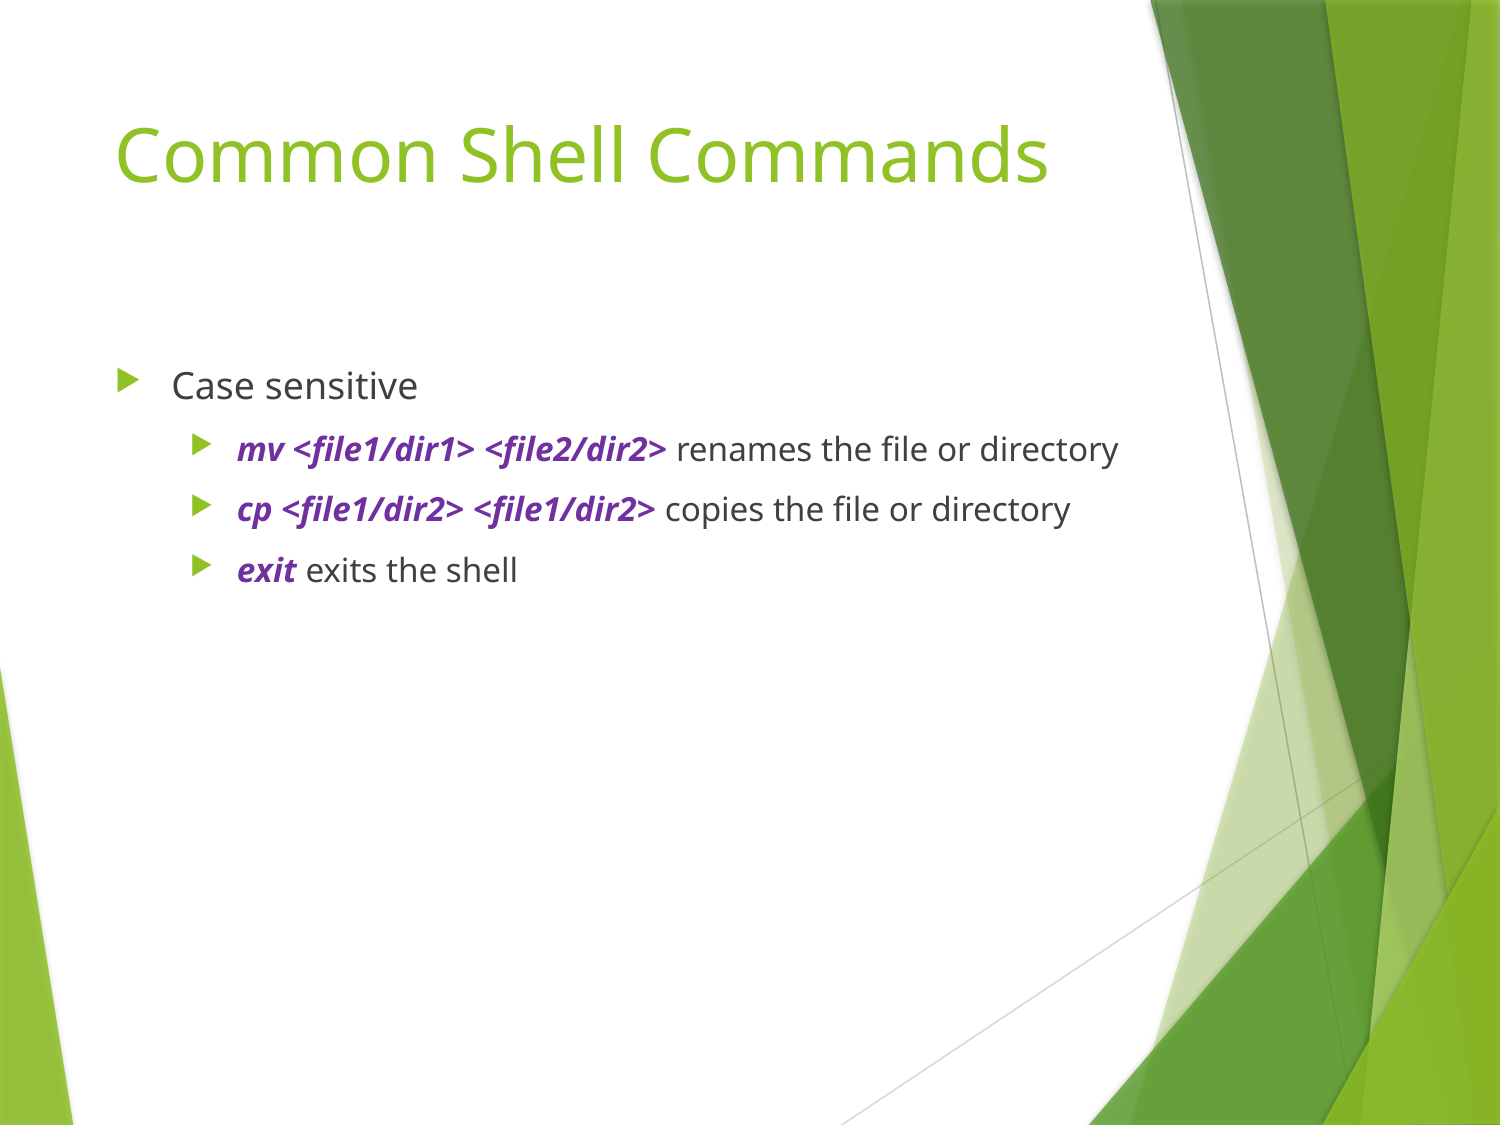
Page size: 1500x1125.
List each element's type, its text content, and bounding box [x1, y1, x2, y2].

list Case sensitive mv <file1/dir1> <file2/dir2> renames the file or directory cp <file1/dir2> <file1/dir2> copies the file or directory exit exits the shell [99, 354, 1142, 992]
title Common Shell Commands [99, 99, 1142, 317]
